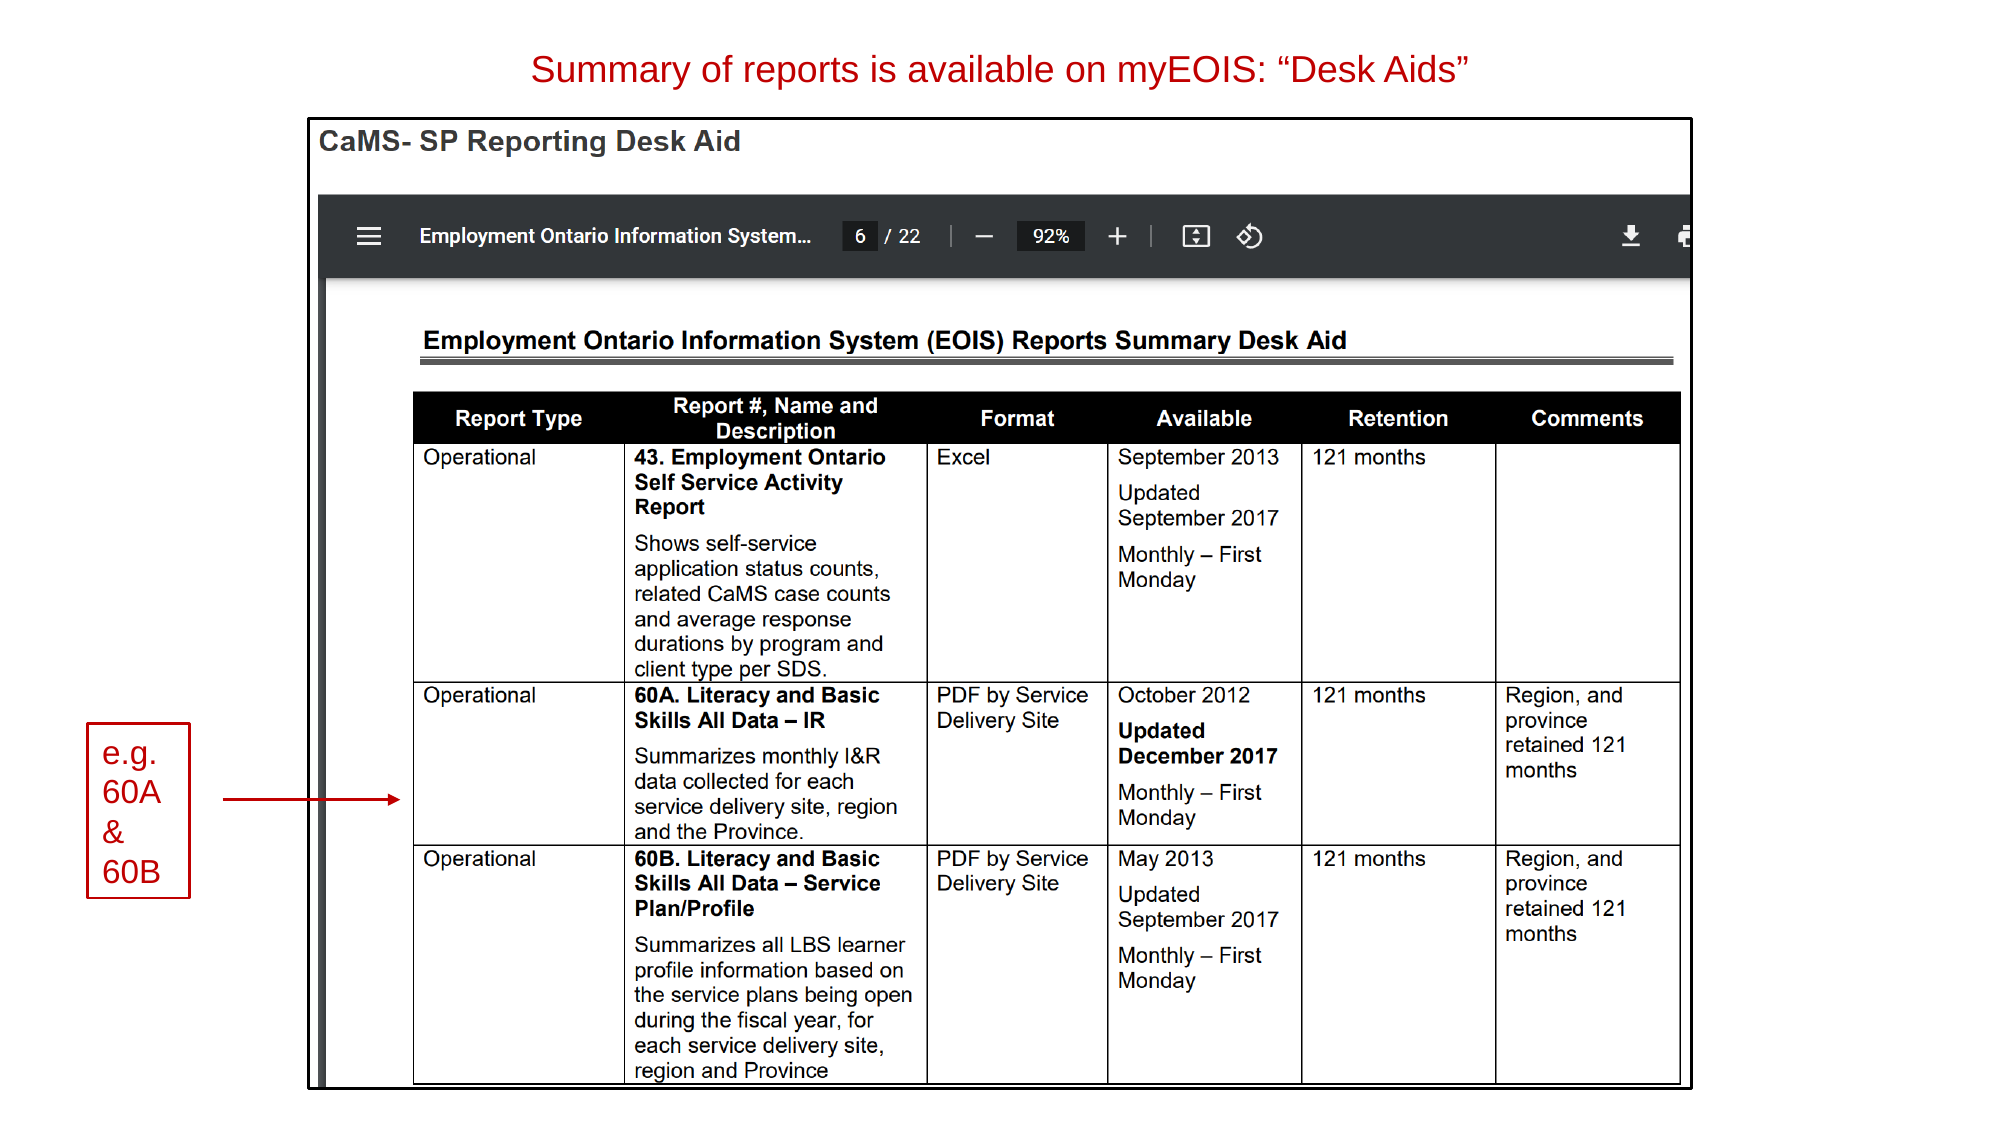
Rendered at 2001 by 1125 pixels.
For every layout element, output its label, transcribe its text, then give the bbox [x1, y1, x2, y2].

text_box e.g. 60A & 60B [87, 723, 190, 898]
picture [309, 119, 1691, 1088]
text_box Summary of reports is available on myEOIS: “Desk Aids” [392, 37, 1608, 114]
